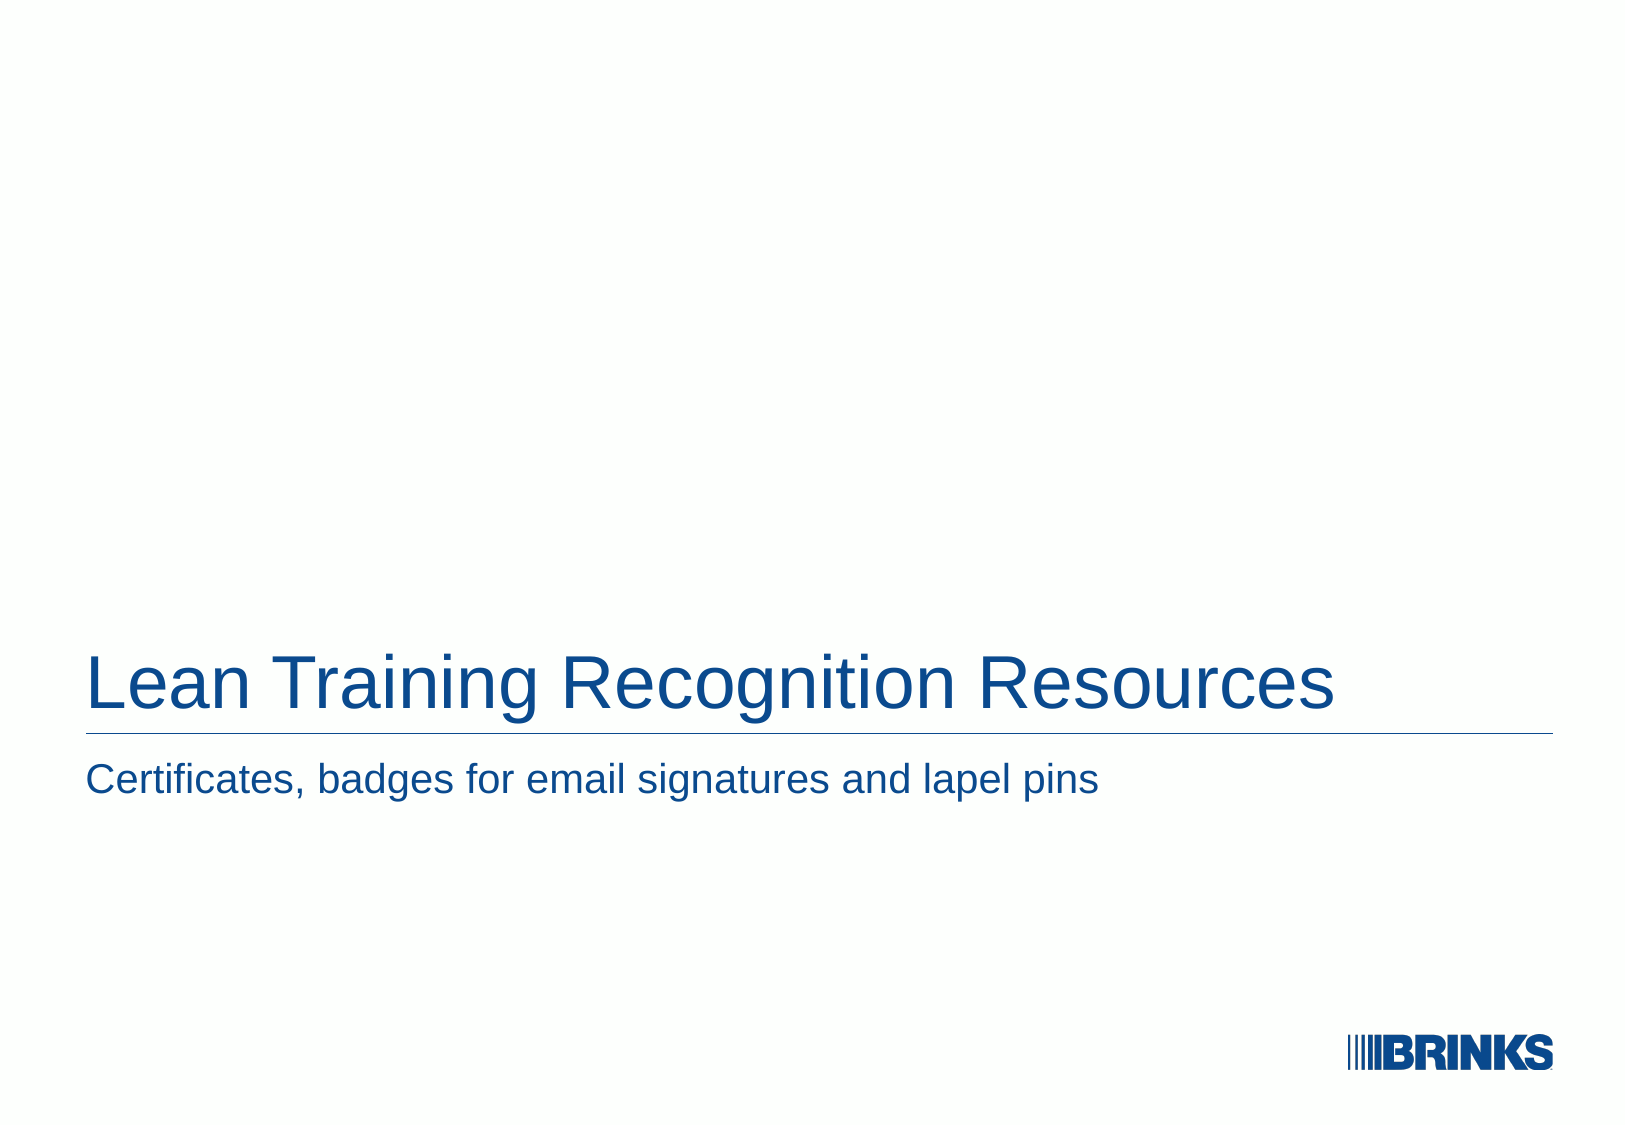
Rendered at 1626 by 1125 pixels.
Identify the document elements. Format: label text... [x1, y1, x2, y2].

text_box Certificates, badges for email signatures and lapel pins [70, 750, 1625, 816]
text_box Lean Training Recognition Resources [70, 636, 1625, 734]
